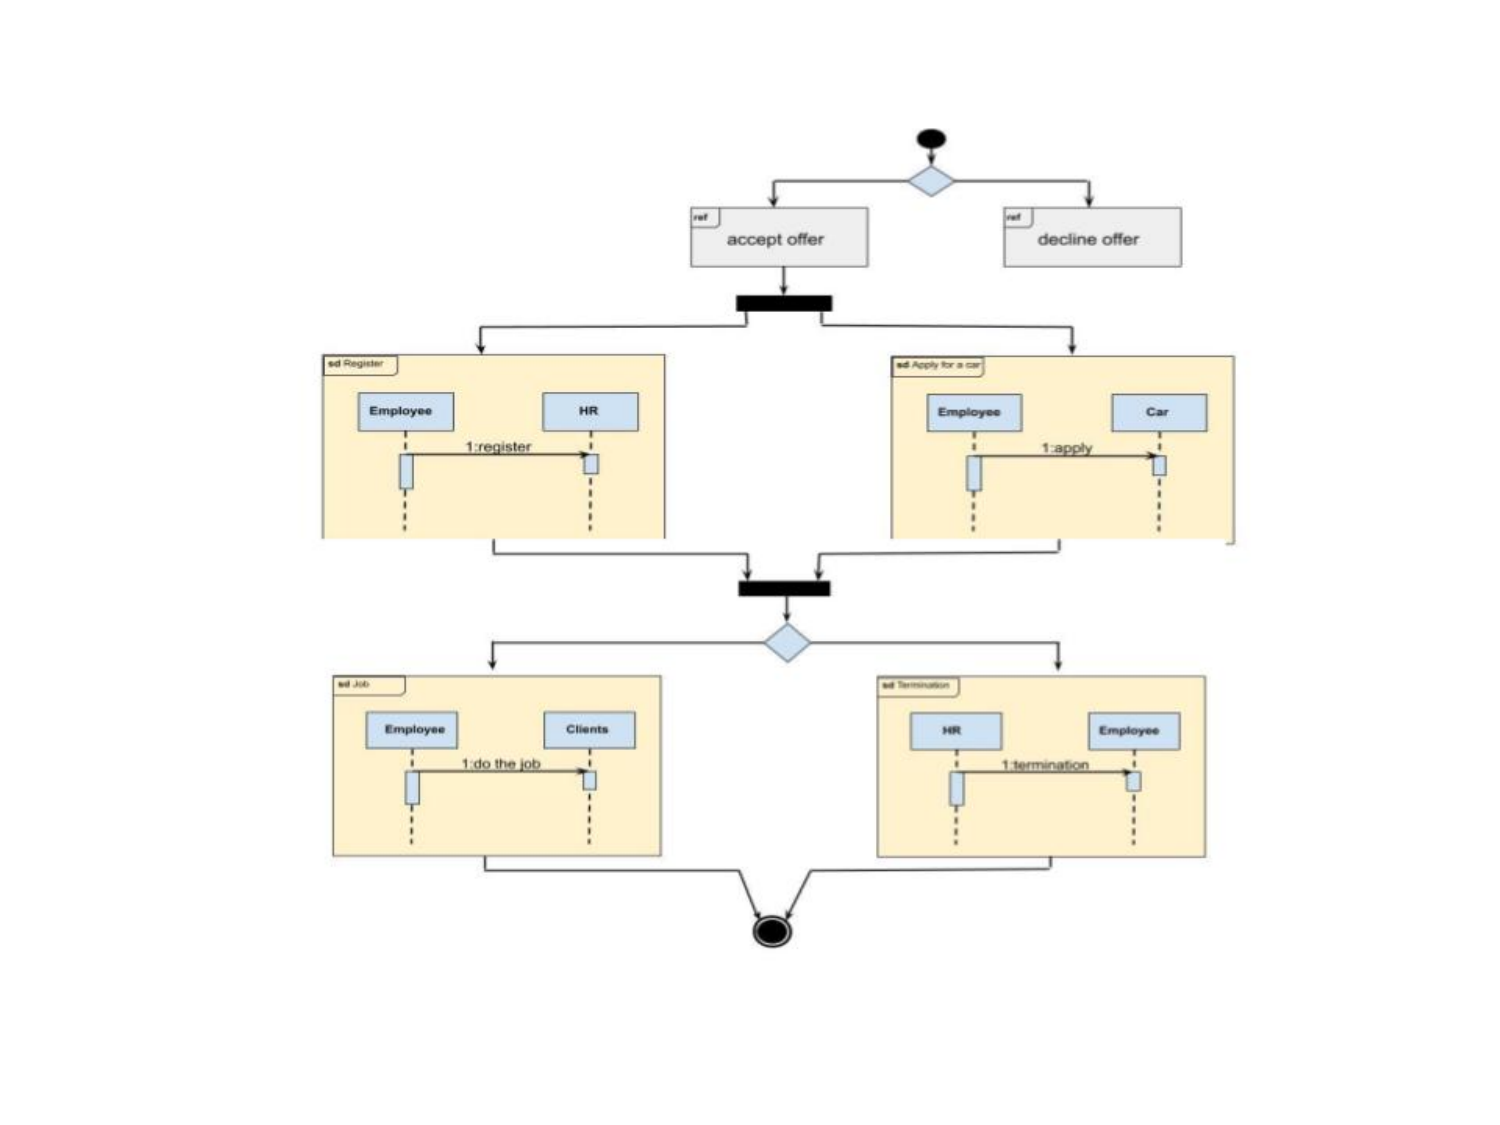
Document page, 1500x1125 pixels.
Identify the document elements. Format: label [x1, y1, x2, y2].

picture [0, 116, 1500, 997]
